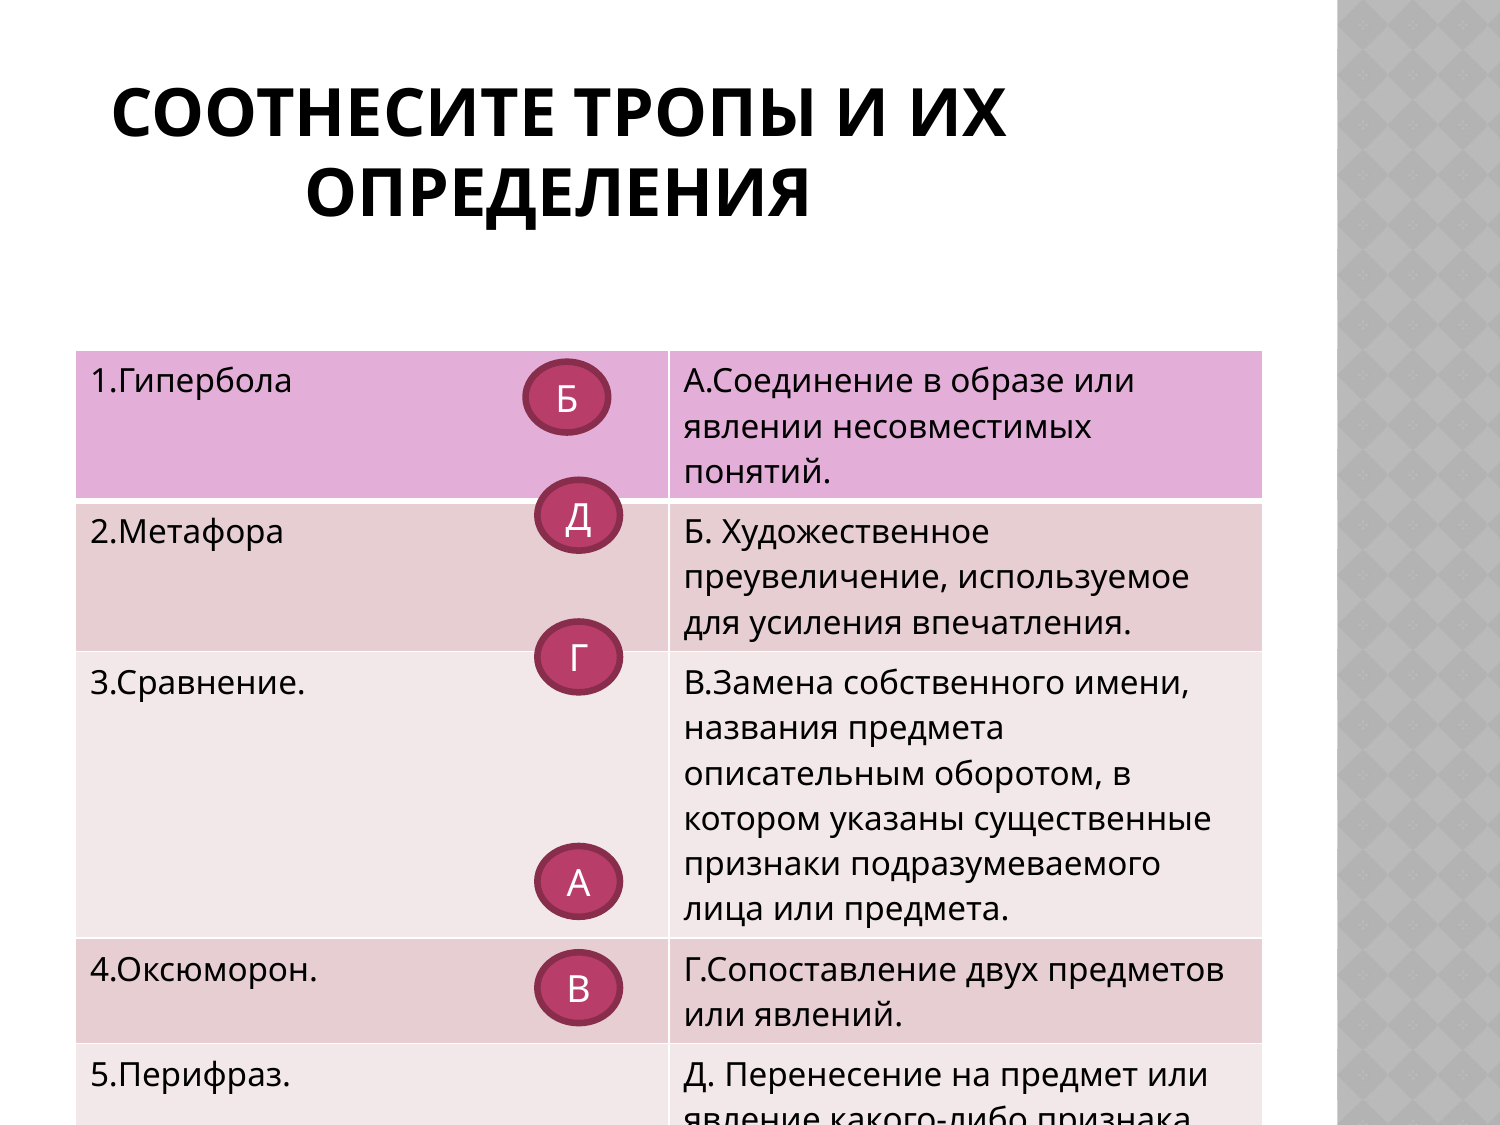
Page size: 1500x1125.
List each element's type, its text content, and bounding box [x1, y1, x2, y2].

text_box Д [534, 476, 624, 554]
table_cell Б. Художественное преувеличение, используемое для усиления впечатления. [670, 504, 1262, 651]
text_box А [534, 842, 624, 921]
table_cell Д. Перенесение на предмет или явление какого-либо признака другого предмета или явления. [670, 1044, 1262, 1125]
table_cell 5.Перифраз. [76, 1044, 668, 1125]
text_box Г [534, 618, 624, 696]
table_header 1.Гипербола [76, 351, 668, 498]
title Соотнесите тропы и их определения [75, 37, 1043, 230]
table_cell 4.Оксюморон. [76, 939, 668, 1043]
table_cell Г.Сопоставление двух предметов или явлений. [670, 939, 1262, 1043]
text_box Б [522, 358, 612, 436]
table_cell 2.Метафора [76, 504, 668, 651]
text_box В [534, 948, 624, 1027]
table_cell В.Замена собственного имени, названия предмета описательным оборотом, в котором указаны существенные признаки подразумеваемого лица или предмета. [670, 652, 1262, 937]
table_cell 3.Сравнение. [76, 652, 668, 937]
table_header А.Соединение в образе или явлении несовместимых понятий. [670, 351, 1262, 498]
